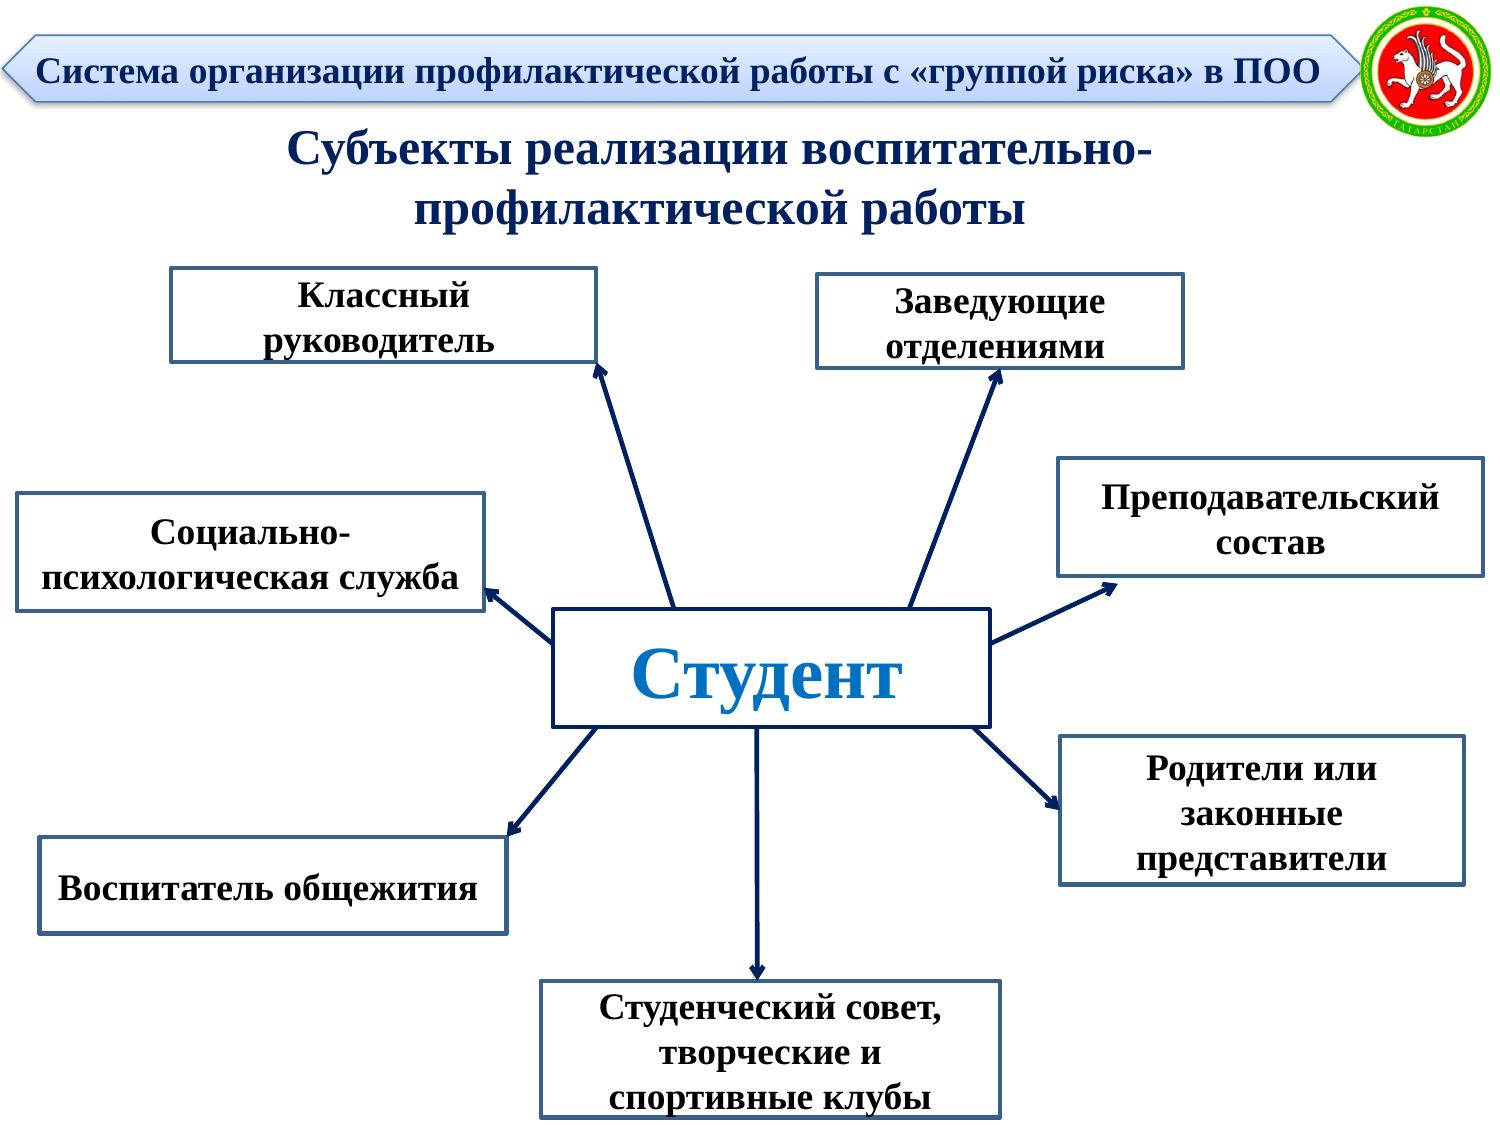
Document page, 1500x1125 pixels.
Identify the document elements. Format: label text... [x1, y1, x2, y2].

text_box Студент [551, 607, 992, 729]
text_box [989, 583, 1119, 645]
text_box Преподавательский состав [1056, 456, 1485, 578]
text_box Система организации профилактической работы с «группой риска» в ПОО [1, 34, 1341, 103]
text_box Социально-психологическая служба [15, 491, 486, 613]
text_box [506, 727, 597, 837]
text_box Заведующие отделениями [815, 272, 1185, 370]
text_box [483, 587, 553, 645]
text_box Субъекты реализации воспитательно- профилактической работы [0, 107, 1470, 242]
text_box Студенческий совет, творческие и спортивные клубы [539, 979, 1002, 1120]
picture [1346, 0, 1500, 150]
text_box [596, 362, 675, 609]
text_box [973, 727, 1061, 811]
text_box Классный руководитель [169, 266, 598, 364]
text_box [908, 367, 1001, 610]
text_box Родители или законные представители [1058, 734, 1466, 887]
text_box Воспитатель общежития [37, 835, 509, 936]
